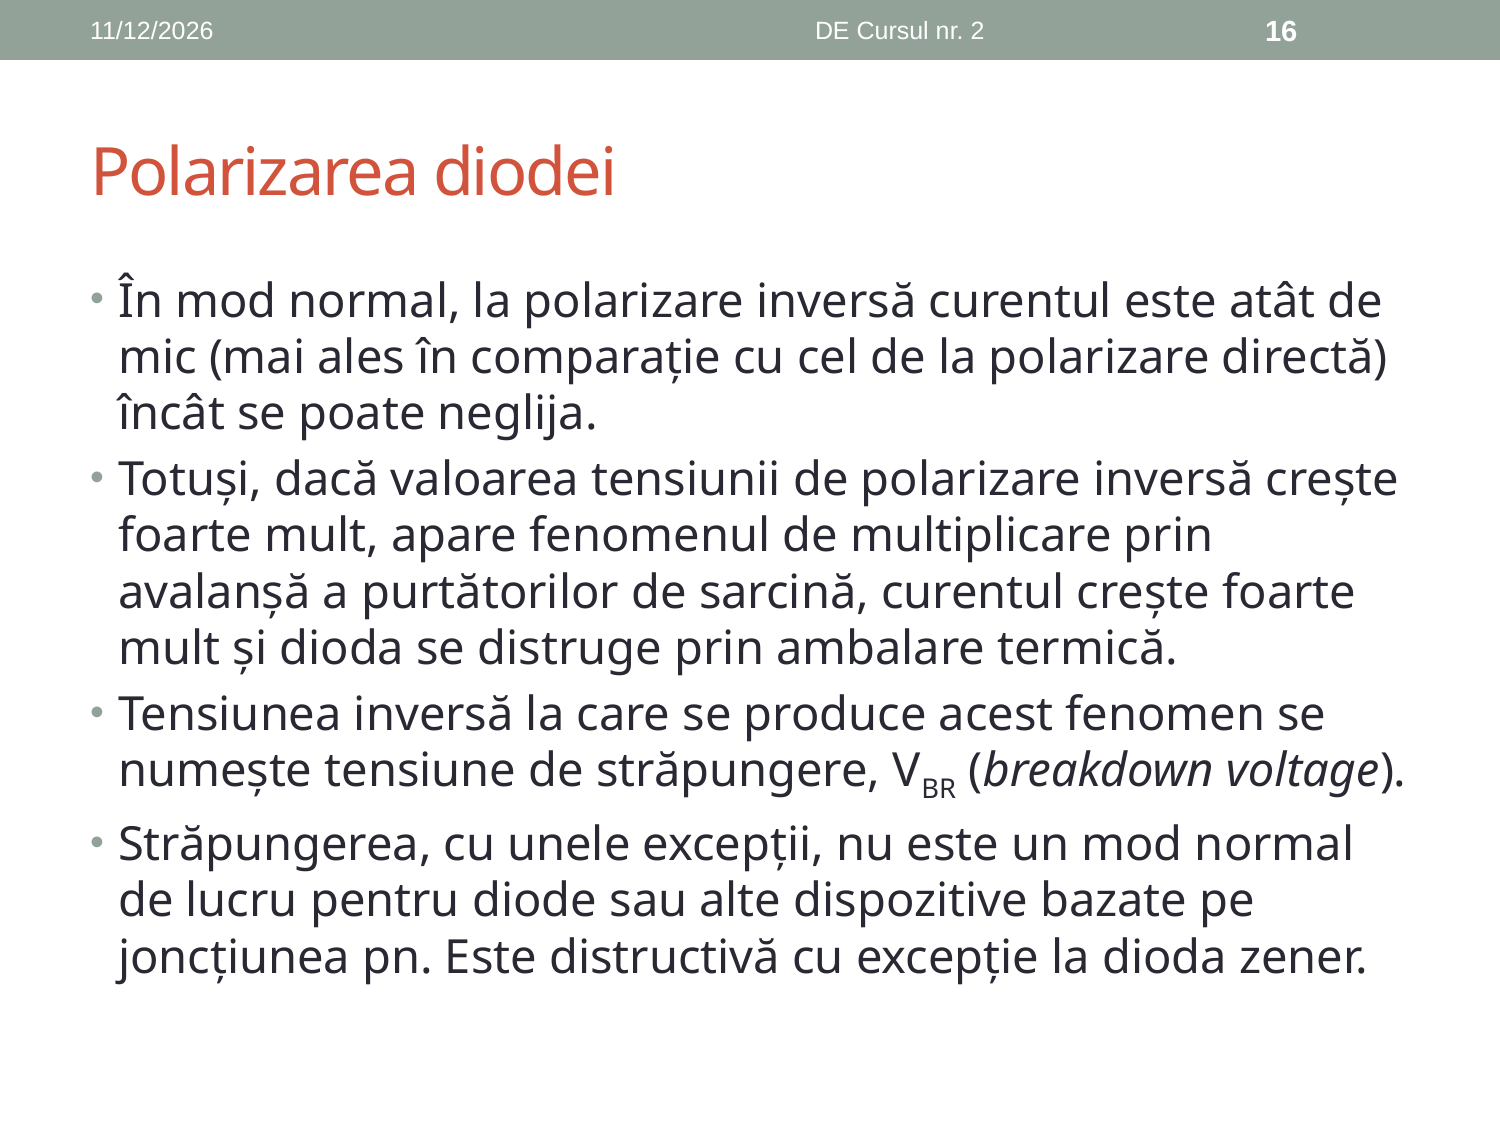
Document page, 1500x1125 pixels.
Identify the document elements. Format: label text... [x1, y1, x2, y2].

footer DE Cursul nr. 2 [562, 3, 1238, 57]
title Polarizarea diodei [75, 87, 1425, 250]
list În mod normal, la polarizare inversă curentul este atât de mic (mai ales în comparație cu cel de la polarizare directă) încât se poate neglija. Totuşi, dacă valoarea tensiunii de polarizare inversă creşte foarte mult, apare fenomenul de multiplicare prin avalanşă a purtătorilor de sarcină, curentul creşte foarte mult şi dioda se distruge prin ambalare termică. Tensiunea inversă la care se produce acest fenomen se numeşte tensiune de străpungere, VBR (breakdown voltage). Străpungerea, cu unele excepții, nu este un mod normal de lucru pentru diode sau alte dispozitive bazate pe joncțiunea pn. Este distructivă cu excepție la dioda zener. [75, 262, 1425, 1063]
slide_number 16 [1250, 3, 1425, 57]
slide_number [75, 3, 550, 57]
